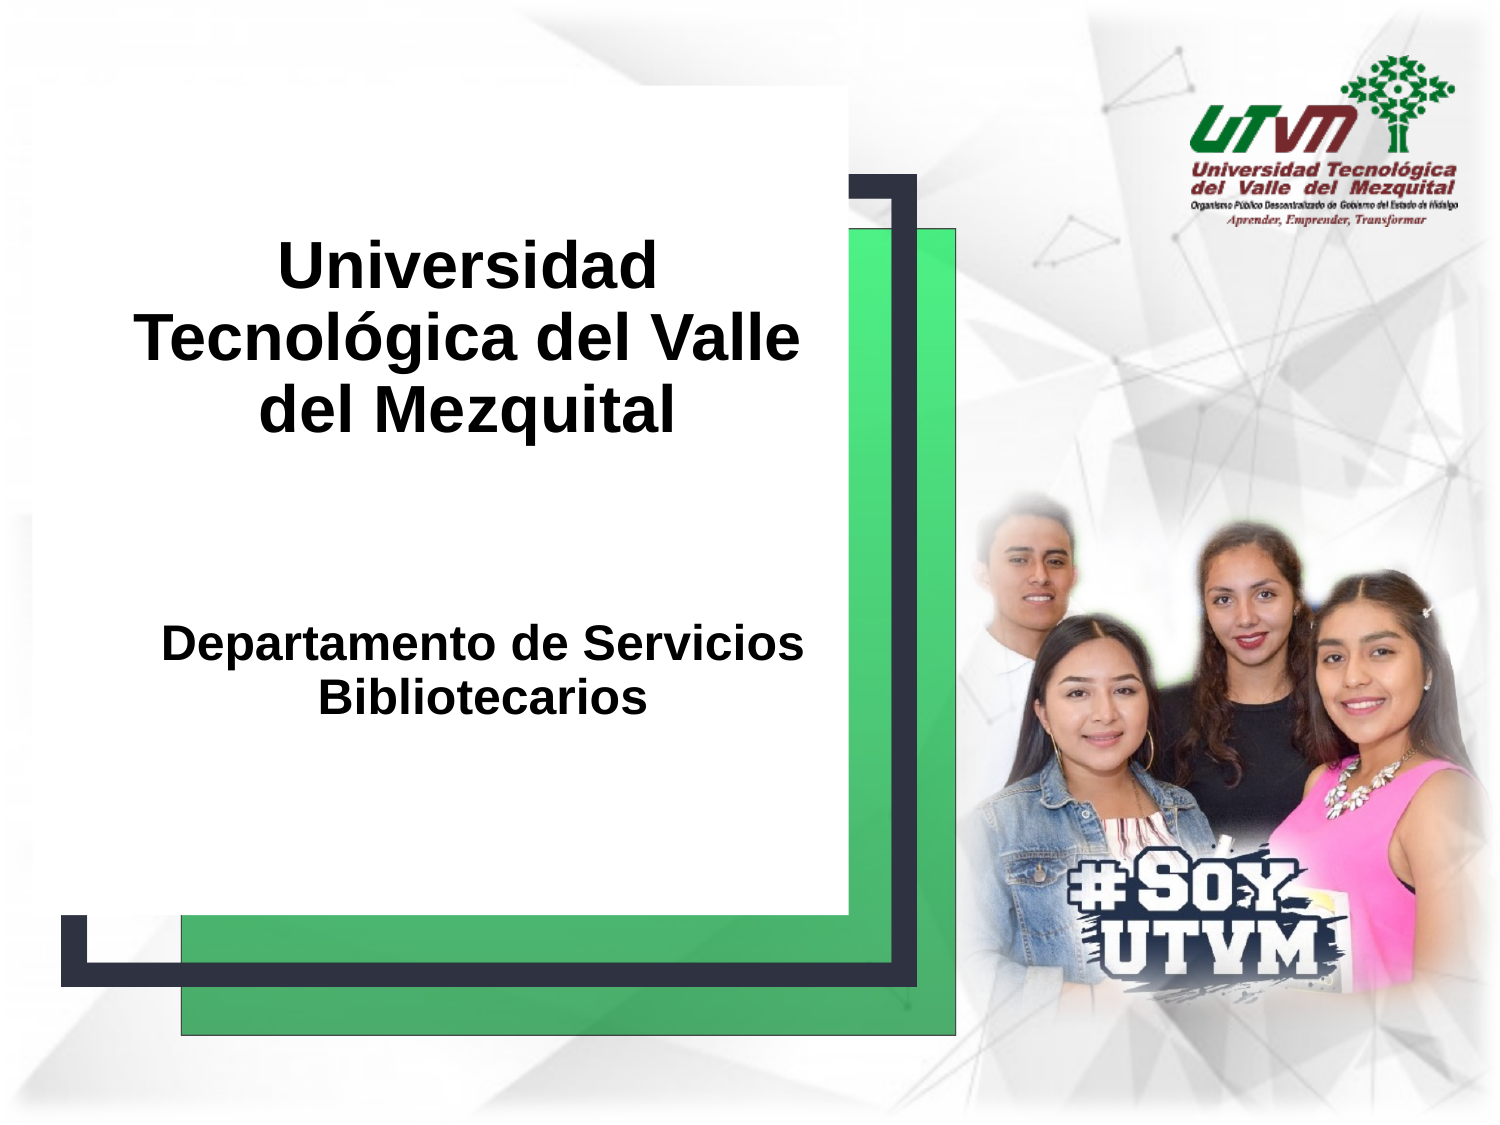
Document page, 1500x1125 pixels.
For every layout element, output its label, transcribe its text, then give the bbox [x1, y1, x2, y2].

title Universidad Tecnológica del Valle del Mezquital [107, 197, 830, 515]
picture [32, 31, 1471, 1092]
subtitle Departamento de Servicios Bibliotecarios [137, 610, 830, 738]
